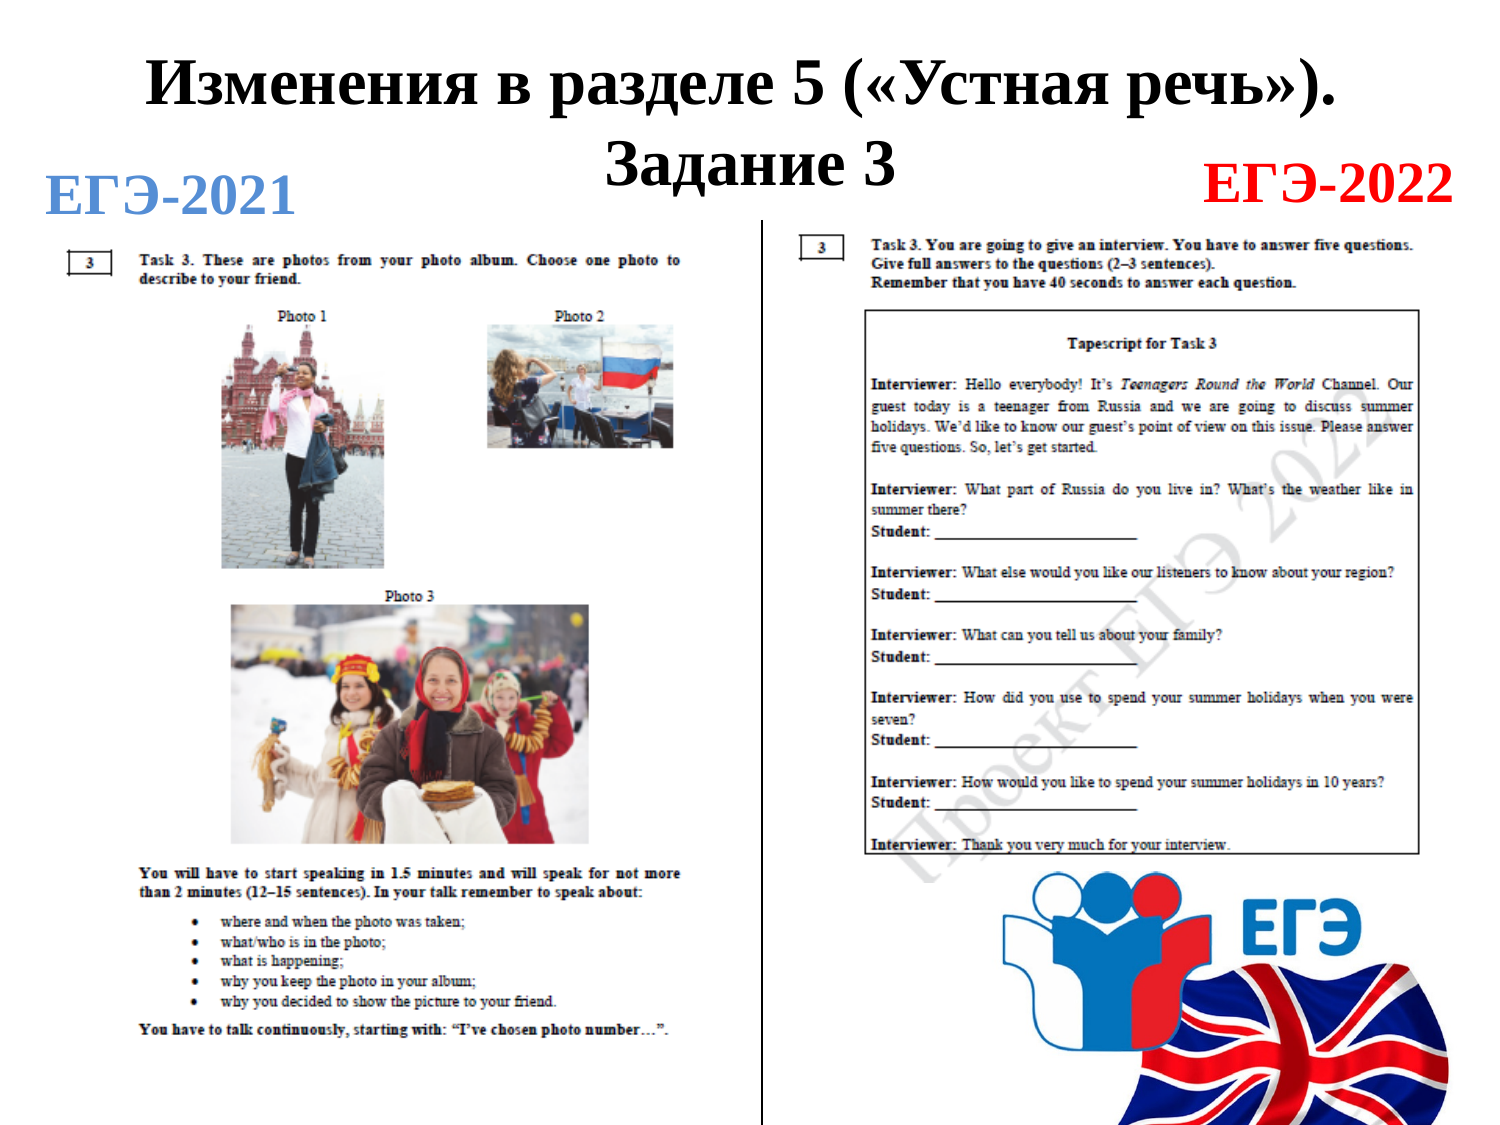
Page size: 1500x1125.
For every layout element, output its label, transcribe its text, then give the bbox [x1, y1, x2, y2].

text_box Изменения в разделе 5 («Устная речь»). Задание 3 [130, 30, 1371, 206]
picture [52, 231, 701, 1061]
text_box ЕГЭ-2022 [1188, 137, 1471, 222]
picture [785, 219, 1466, 1125]
text_box ЕГЭ-2021 [31, 149, 313, 234]
